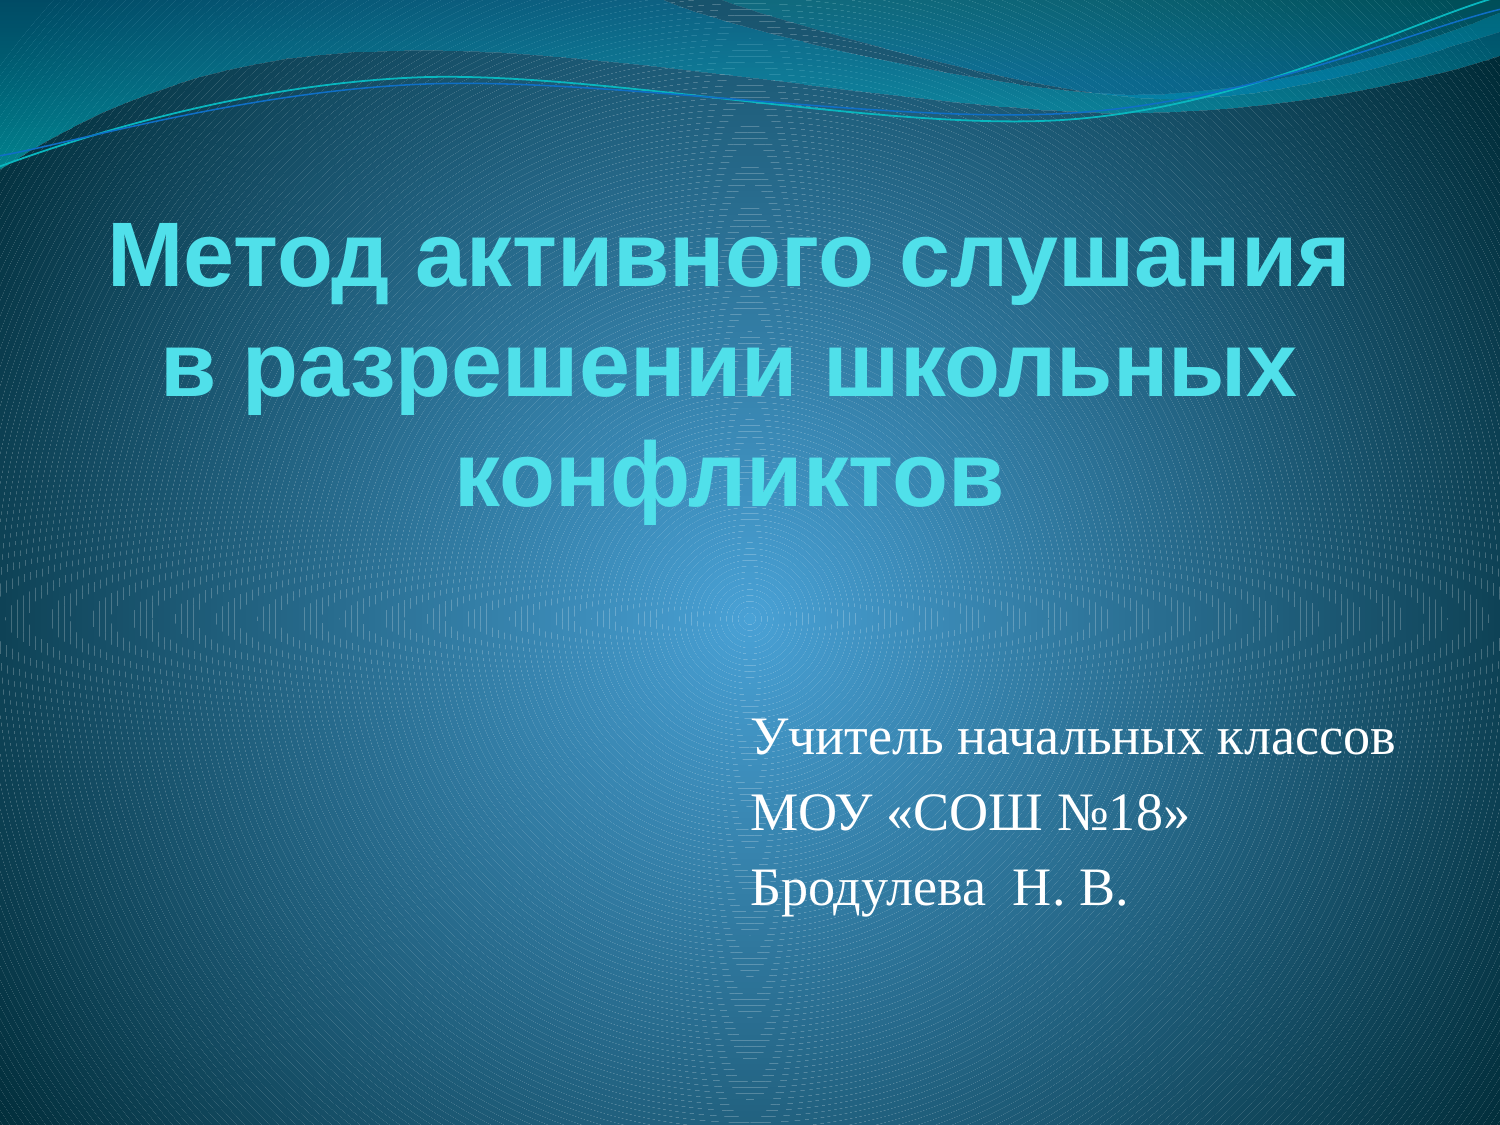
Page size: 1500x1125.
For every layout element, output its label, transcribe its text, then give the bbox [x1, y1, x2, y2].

subtitle Учитель начальных классов МОУ «СОШ №18» Бродулева Н. В. [750, 692, 1436, 980]
title Метод активного слушания в разрешении школьных конфликтов [87, 149, 1376, 525]
